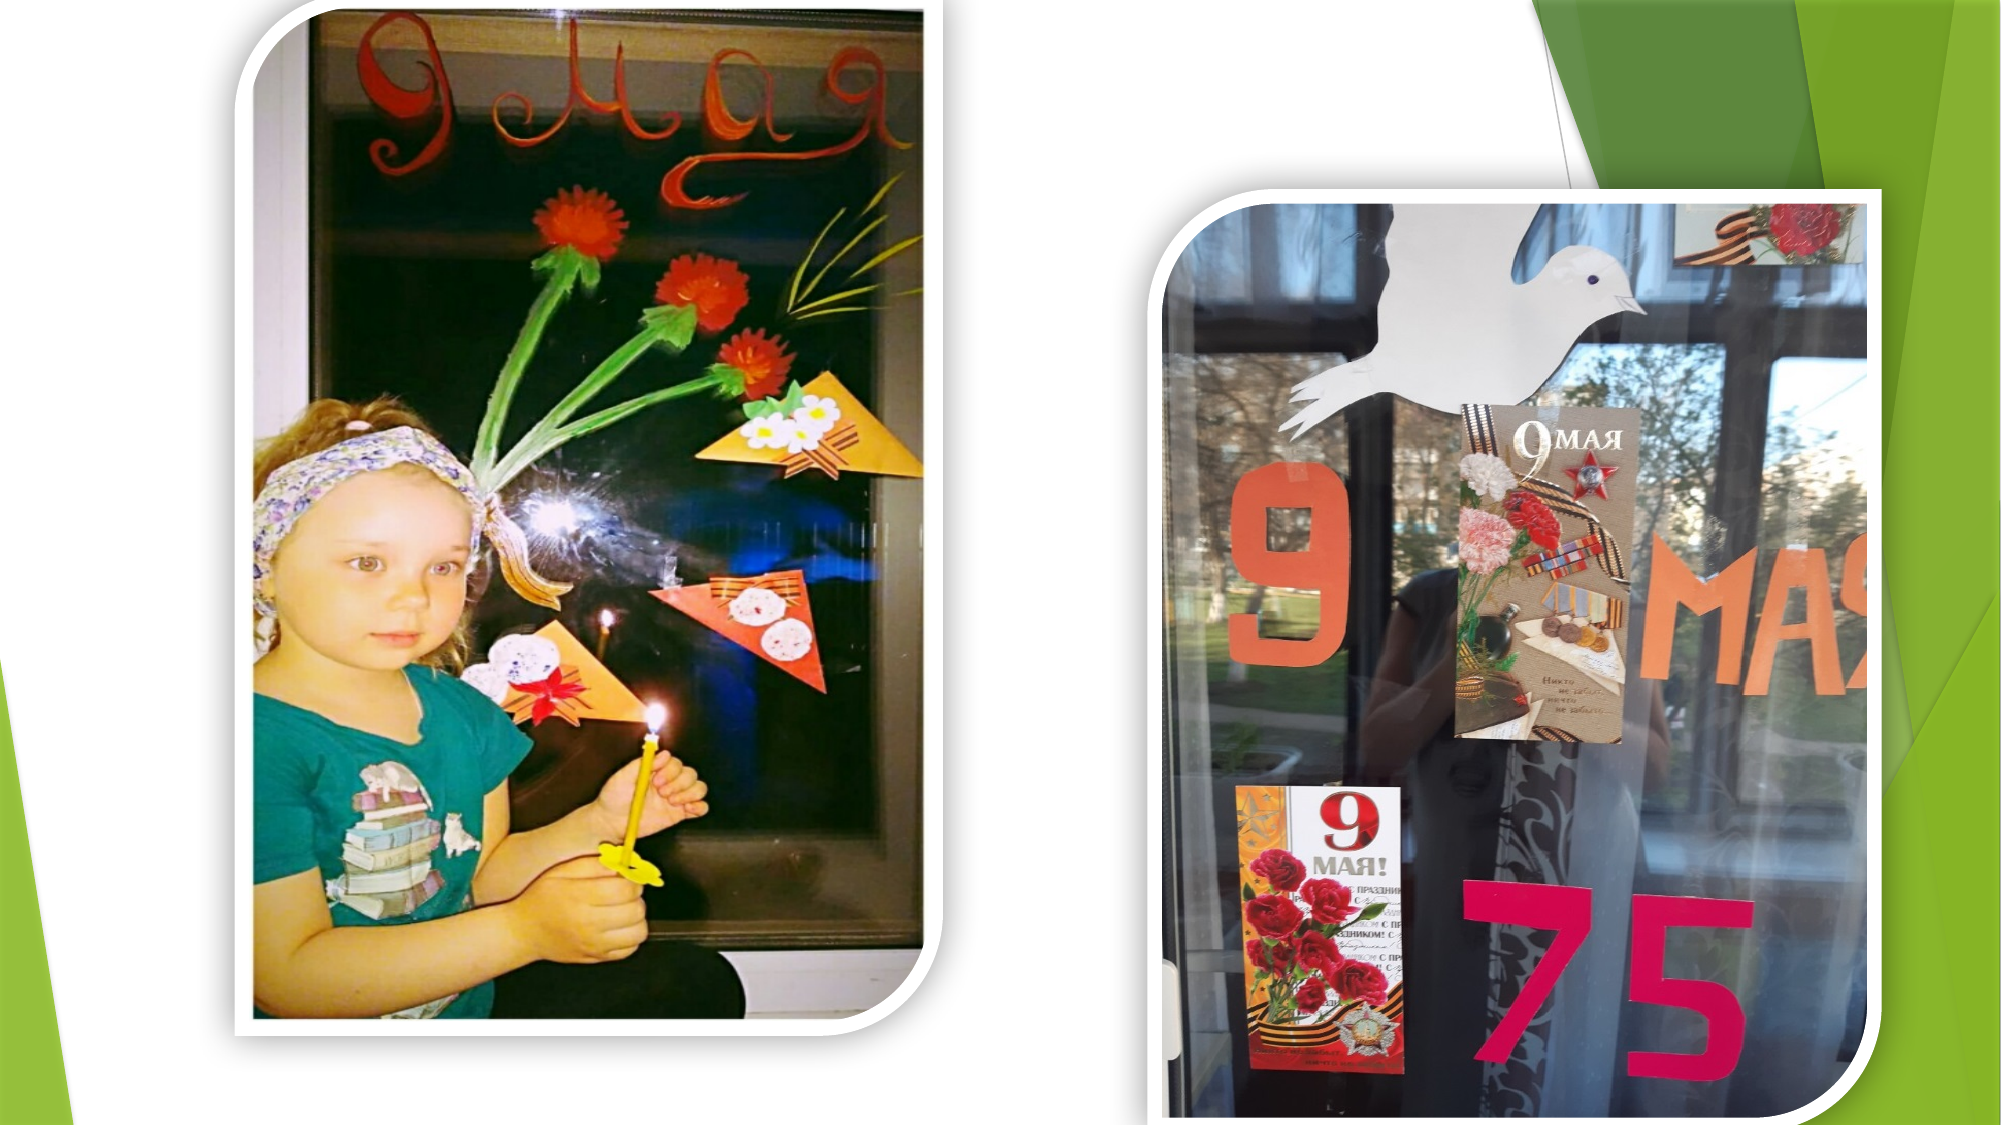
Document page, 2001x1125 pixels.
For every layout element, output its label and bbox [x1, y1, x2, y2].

list [1154, 195, 1875, 1125]
list [241, 0, 937, 1030]
